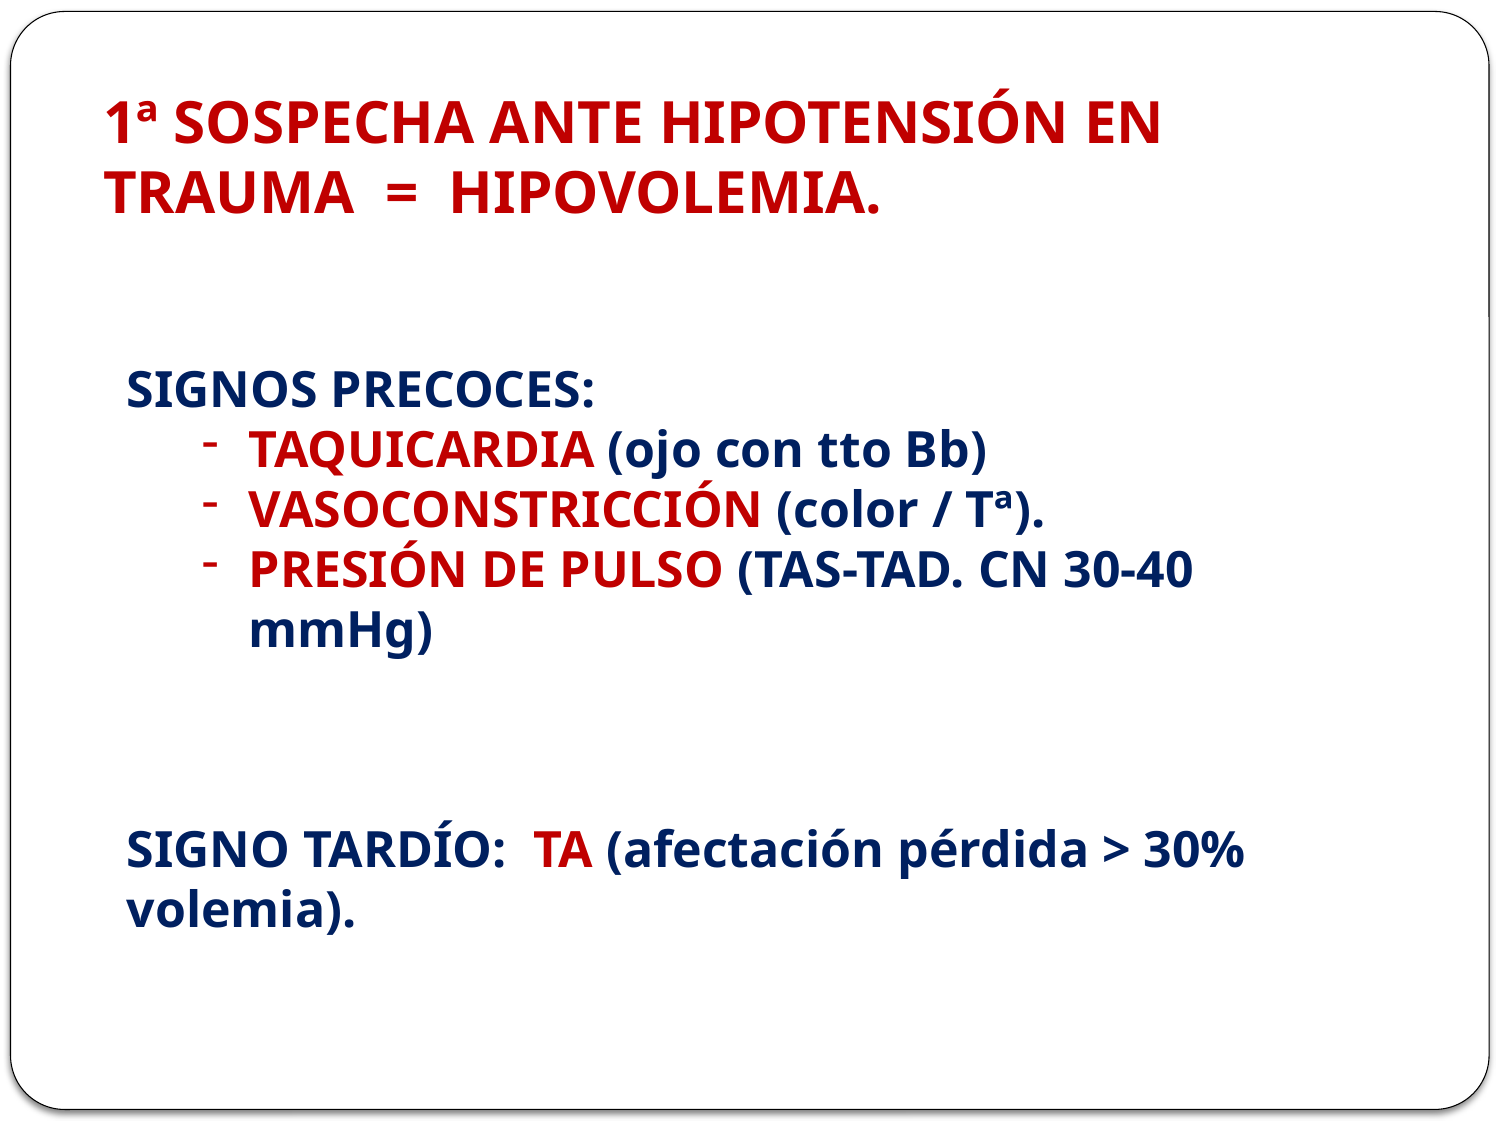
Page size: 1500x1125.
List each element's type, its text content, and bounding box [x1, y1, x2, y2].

text_box SIGNO TARDÍO: TA (afectación pérdida > 30% volemia). [112, 810, 1353, 946]
text_box 1ª SOSPECHA ANTE HIPOTENSIÓN EN TRAUMA = HIPOVOLEMIA. [88, 78, 1353, 233]
text_box SIGNOS PRECOCES: TAQUICARDIA (ojo con tto Bb) VASOCONSTRICCIÓN (color / Tª). PRESIÓN DE PULSO (TAS-TAD. CN 30-40 mmHg) [112, 349, 1376, 665]
